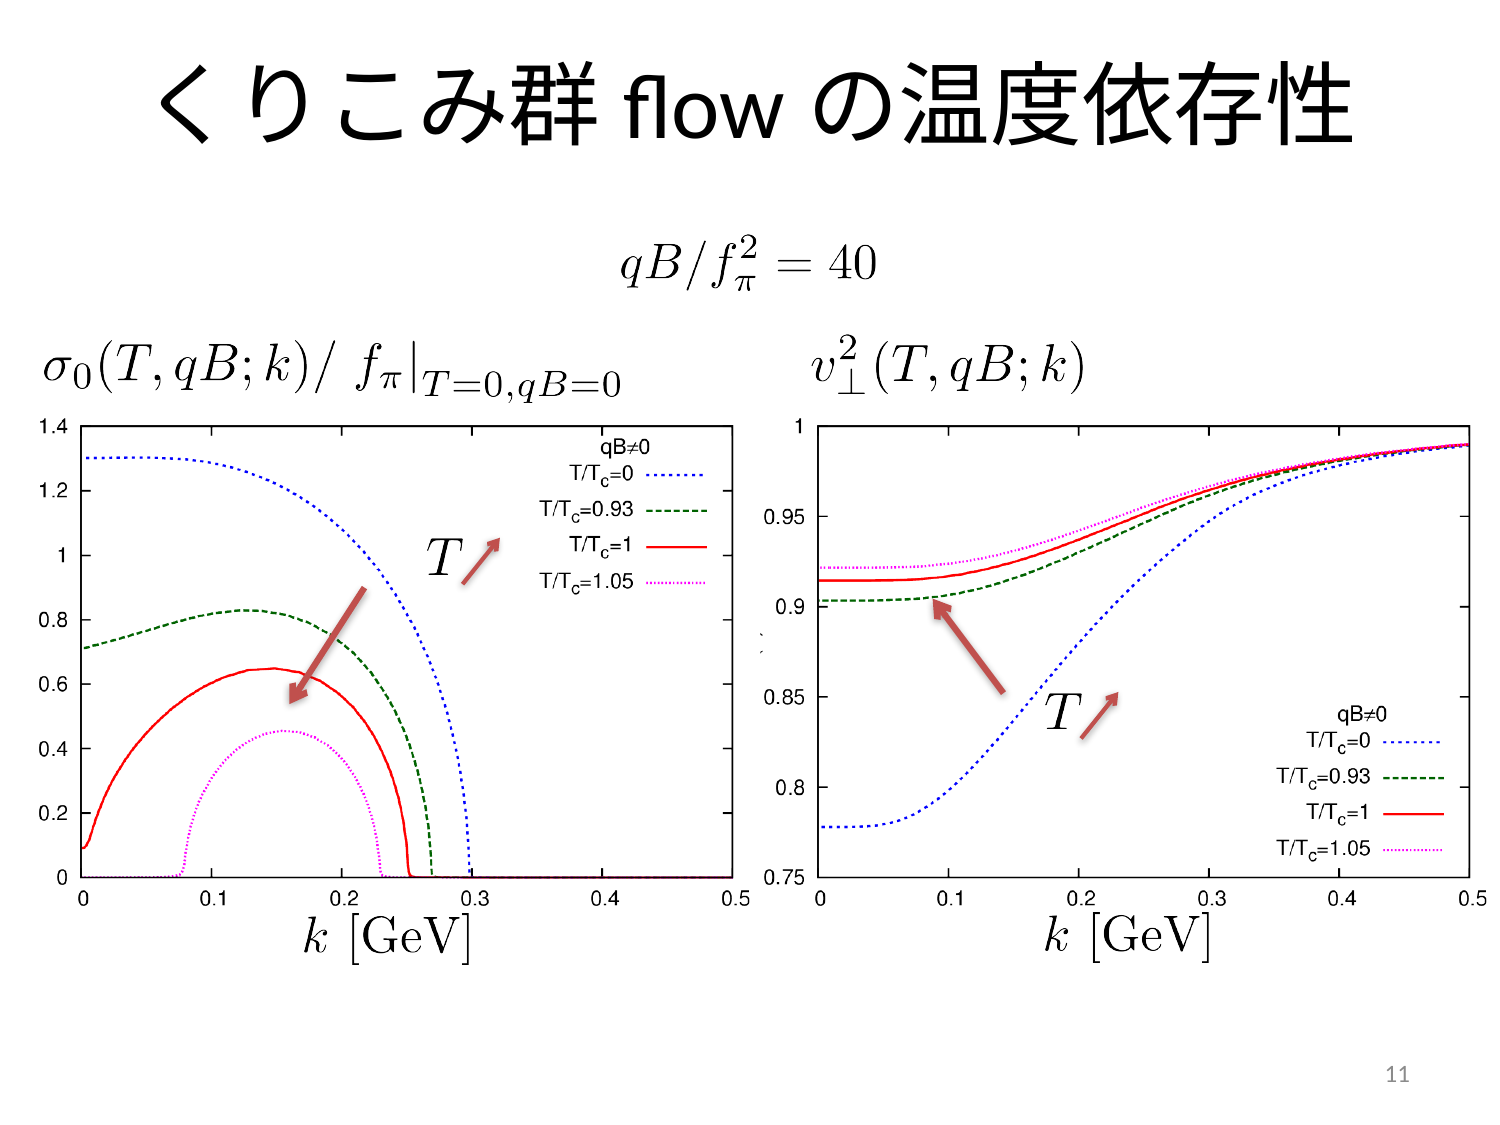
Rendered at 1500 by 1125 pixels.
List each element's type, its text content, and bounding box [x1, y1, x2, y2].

picture [811, 333, 1083, 394]
picture [43, 340, 620, 404]
title くりこみ群flowの温度依存性 [75, 19, 1425, 185]
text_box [932, 598, 1004, 694]
picture [304, 913, 469, 965]
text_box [462, 537, 501, 585]
picture [621, 234, 876, 292]
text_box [288, 587, 365, 705]
slide_number 11 [1074, 1042, 1425, 1103]
picture [29, 405, 758, 908]
picture [760, 405, 1495, 963]
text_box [1080, 691, 1119, 739]
